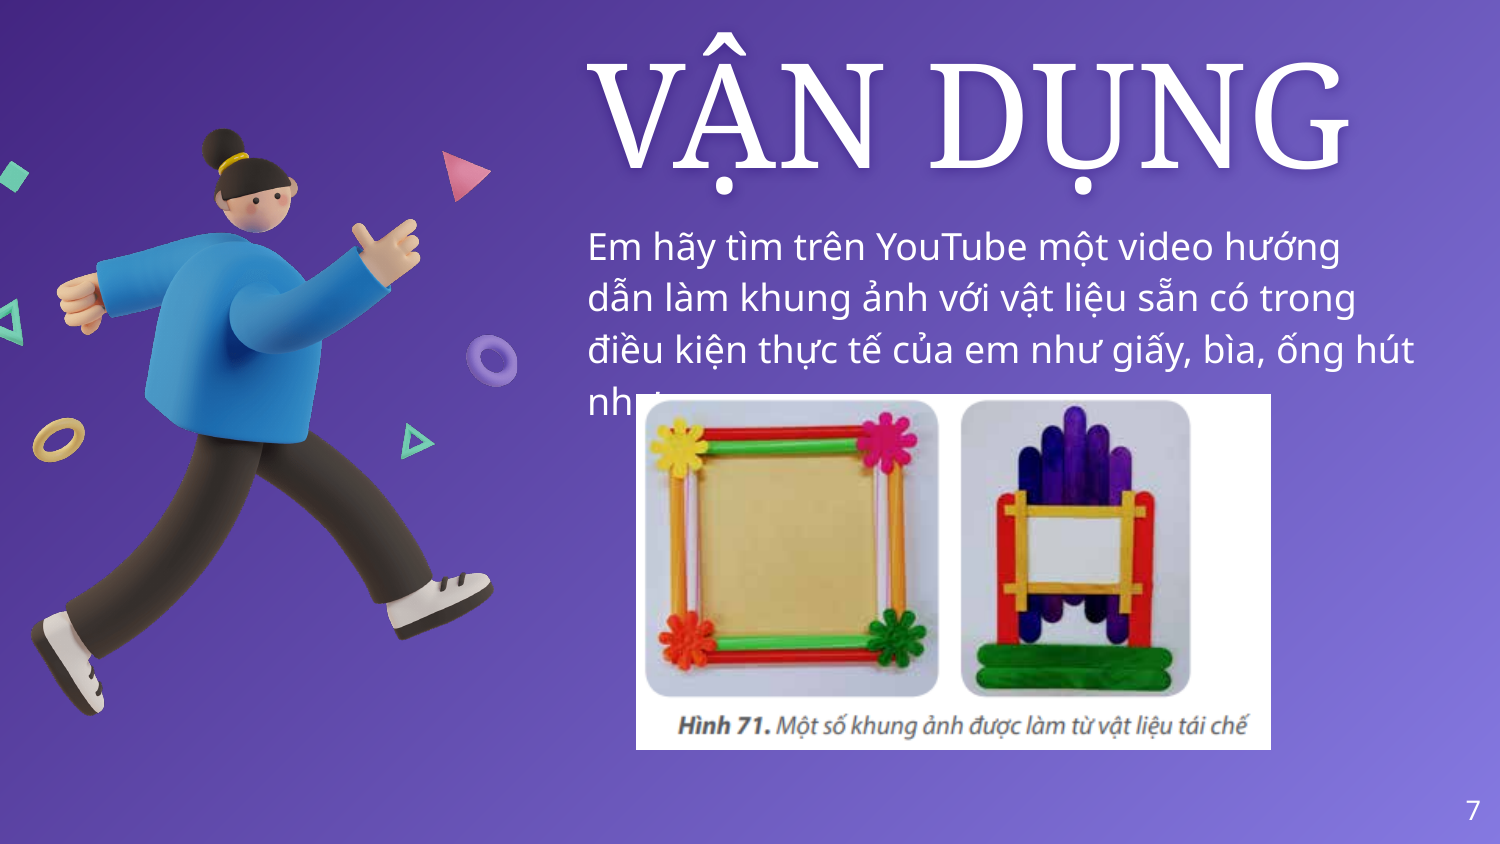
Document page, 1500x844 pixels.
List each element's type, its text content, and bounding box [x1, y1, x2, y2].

picture [0, 128, 518, 716]
slide_number 7 [1391, 779, 1482, 844]
picture [636, 394, 1272, 750]
title VẬN DỤNG [587, 0, 1372, 201]
list Em hãy tìm trên YouTube một video hướng dẫn làm khung ảnh với vật liệu sẵn có trong điều kiện thực tế của em như giấy, bìa, ống hút nhựa,... [587, 215, 1417, 443]
